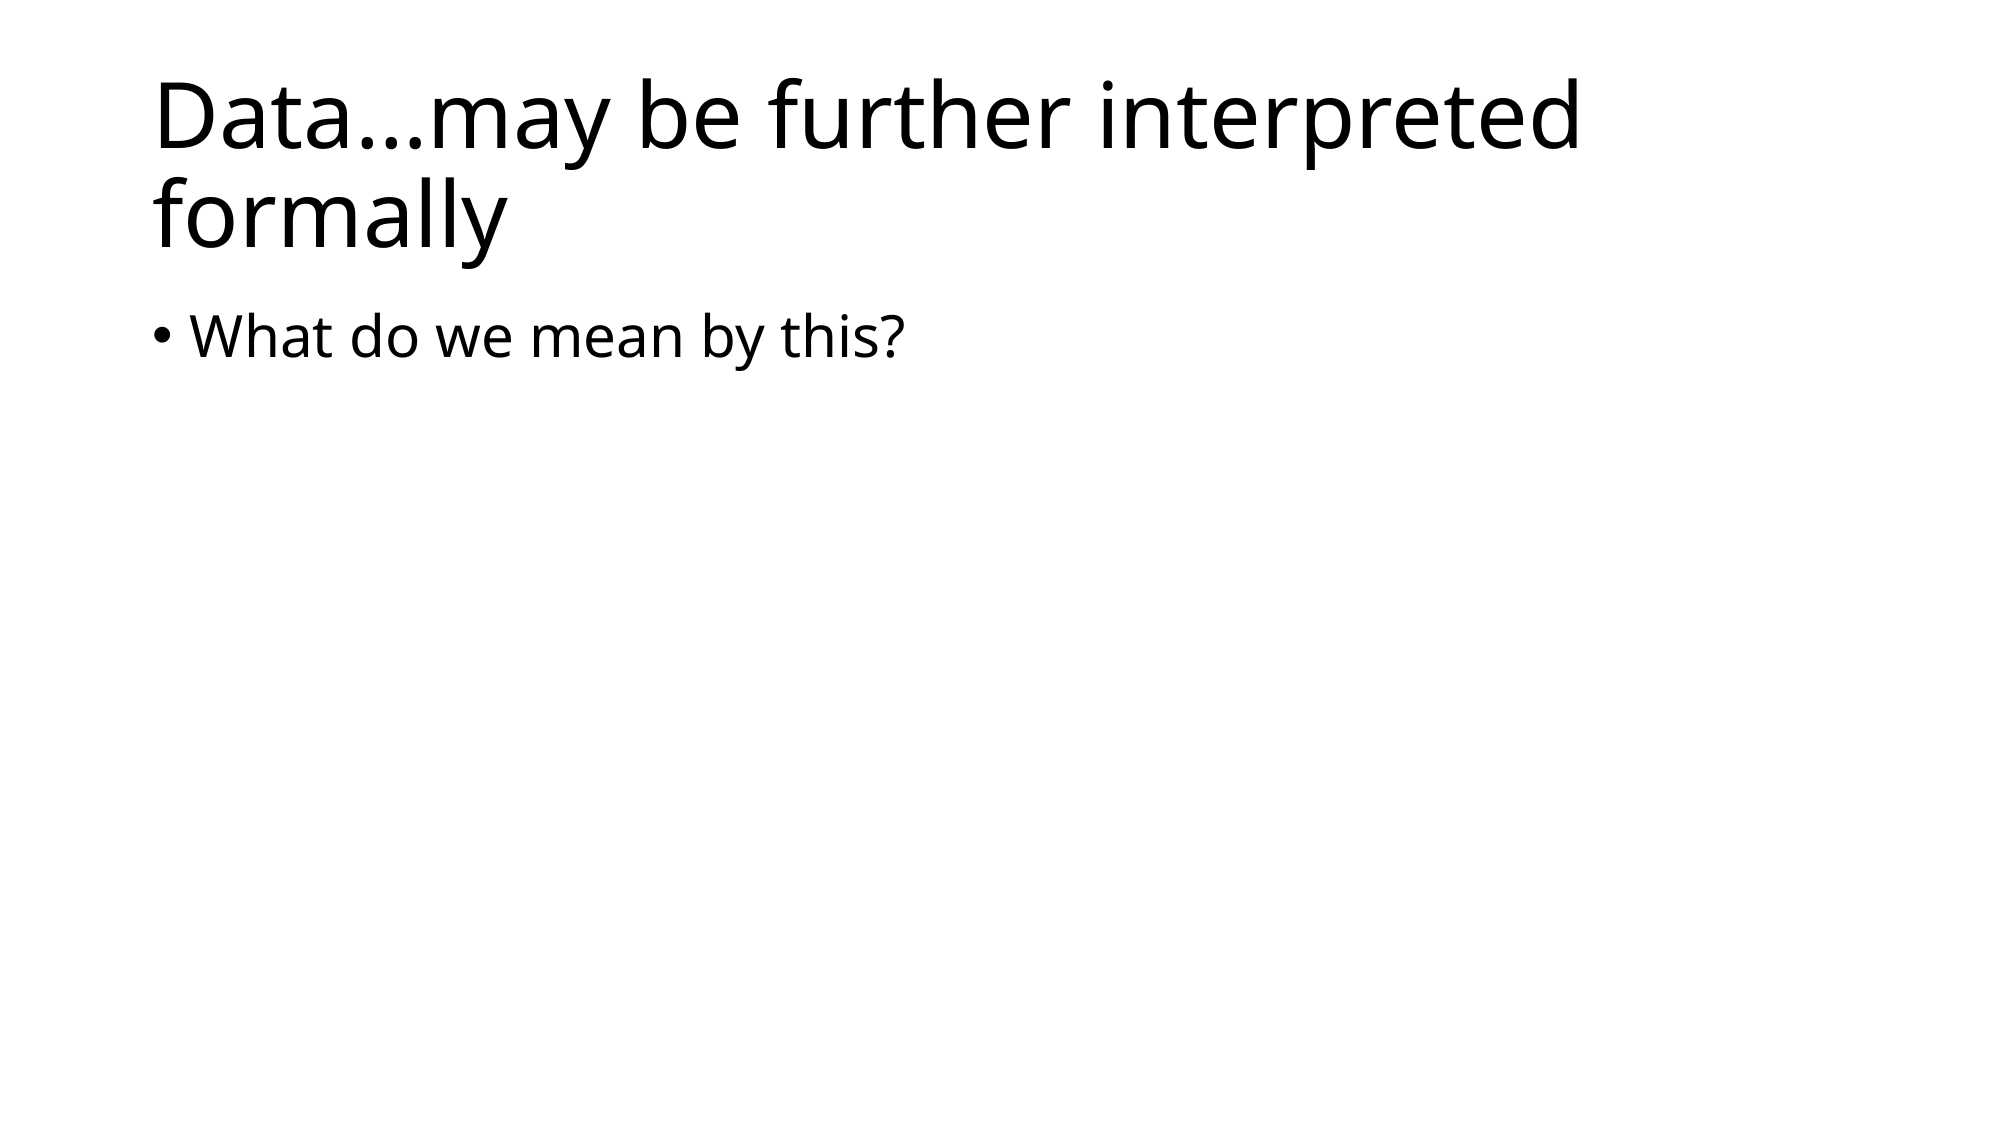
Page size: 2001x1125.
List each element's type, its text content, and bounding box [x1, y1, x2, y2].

title Data…may be further interpreted formally [137, 59, 1863, 278]
list What do we mean by this? [137, 299, 1863, 1014]
